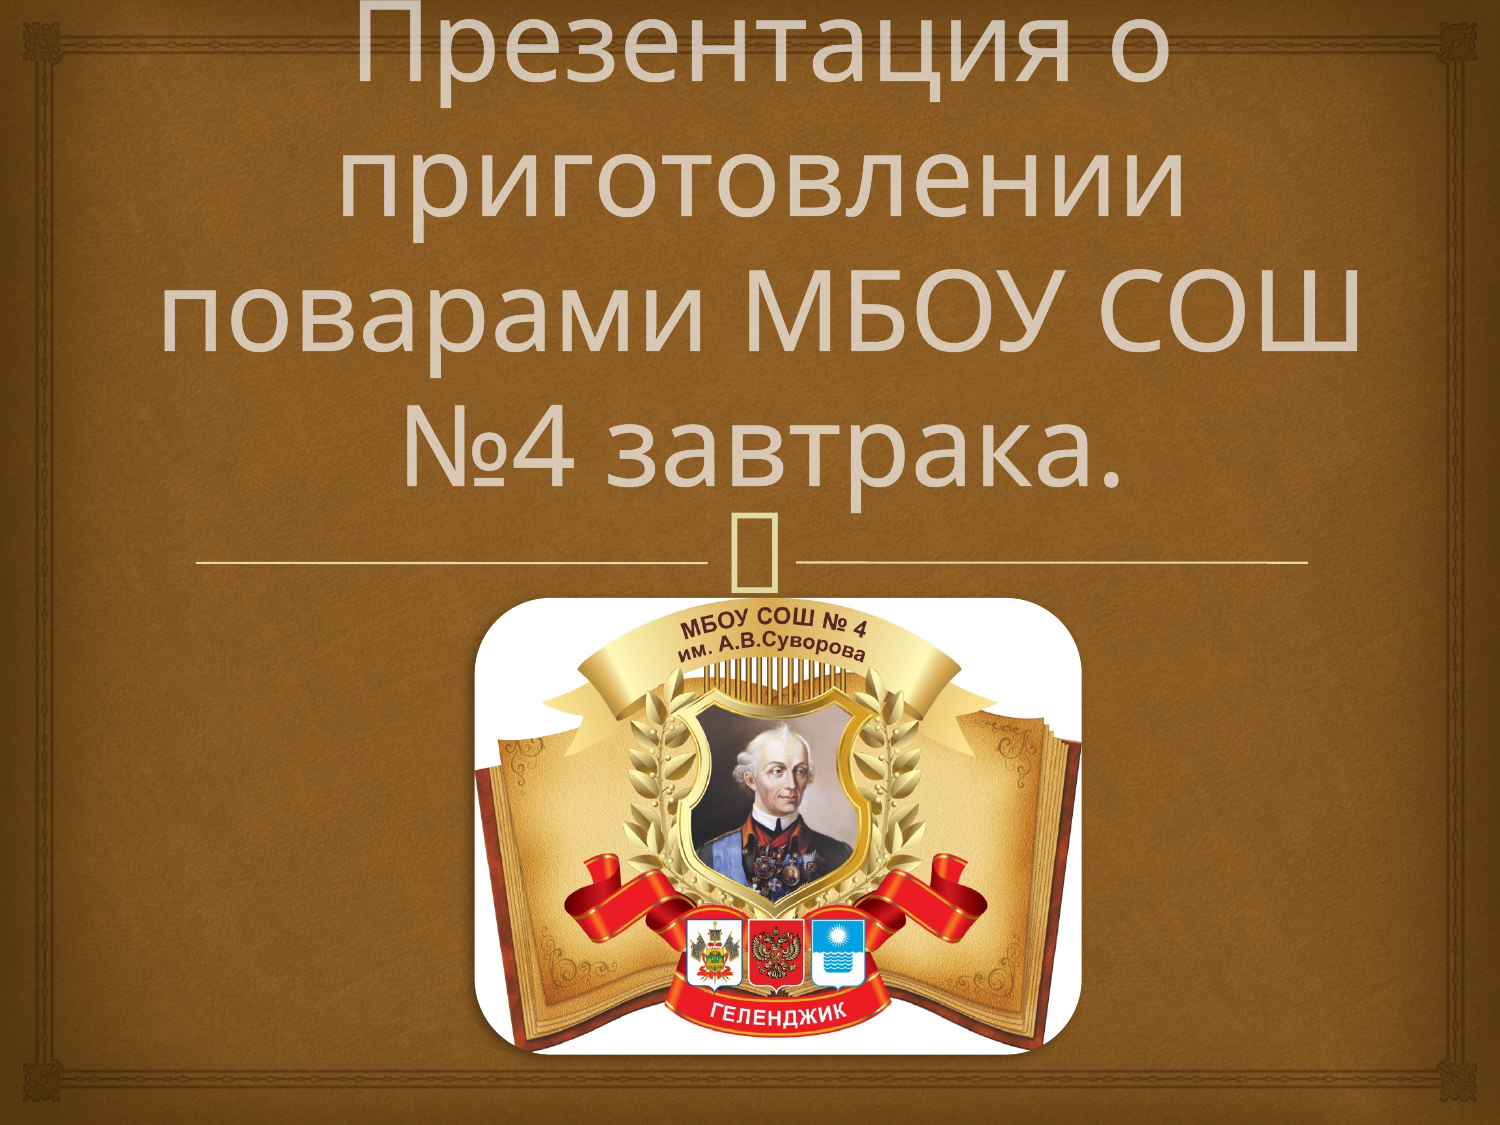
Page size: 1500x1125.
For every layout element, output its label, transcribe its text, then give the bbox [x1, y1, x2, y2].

picture [0, 0, 1500, 1125]
title Презентация о приготовлении поварами МБОУ СОШ №4 завтрака. [112, 231, 1412, 516]
